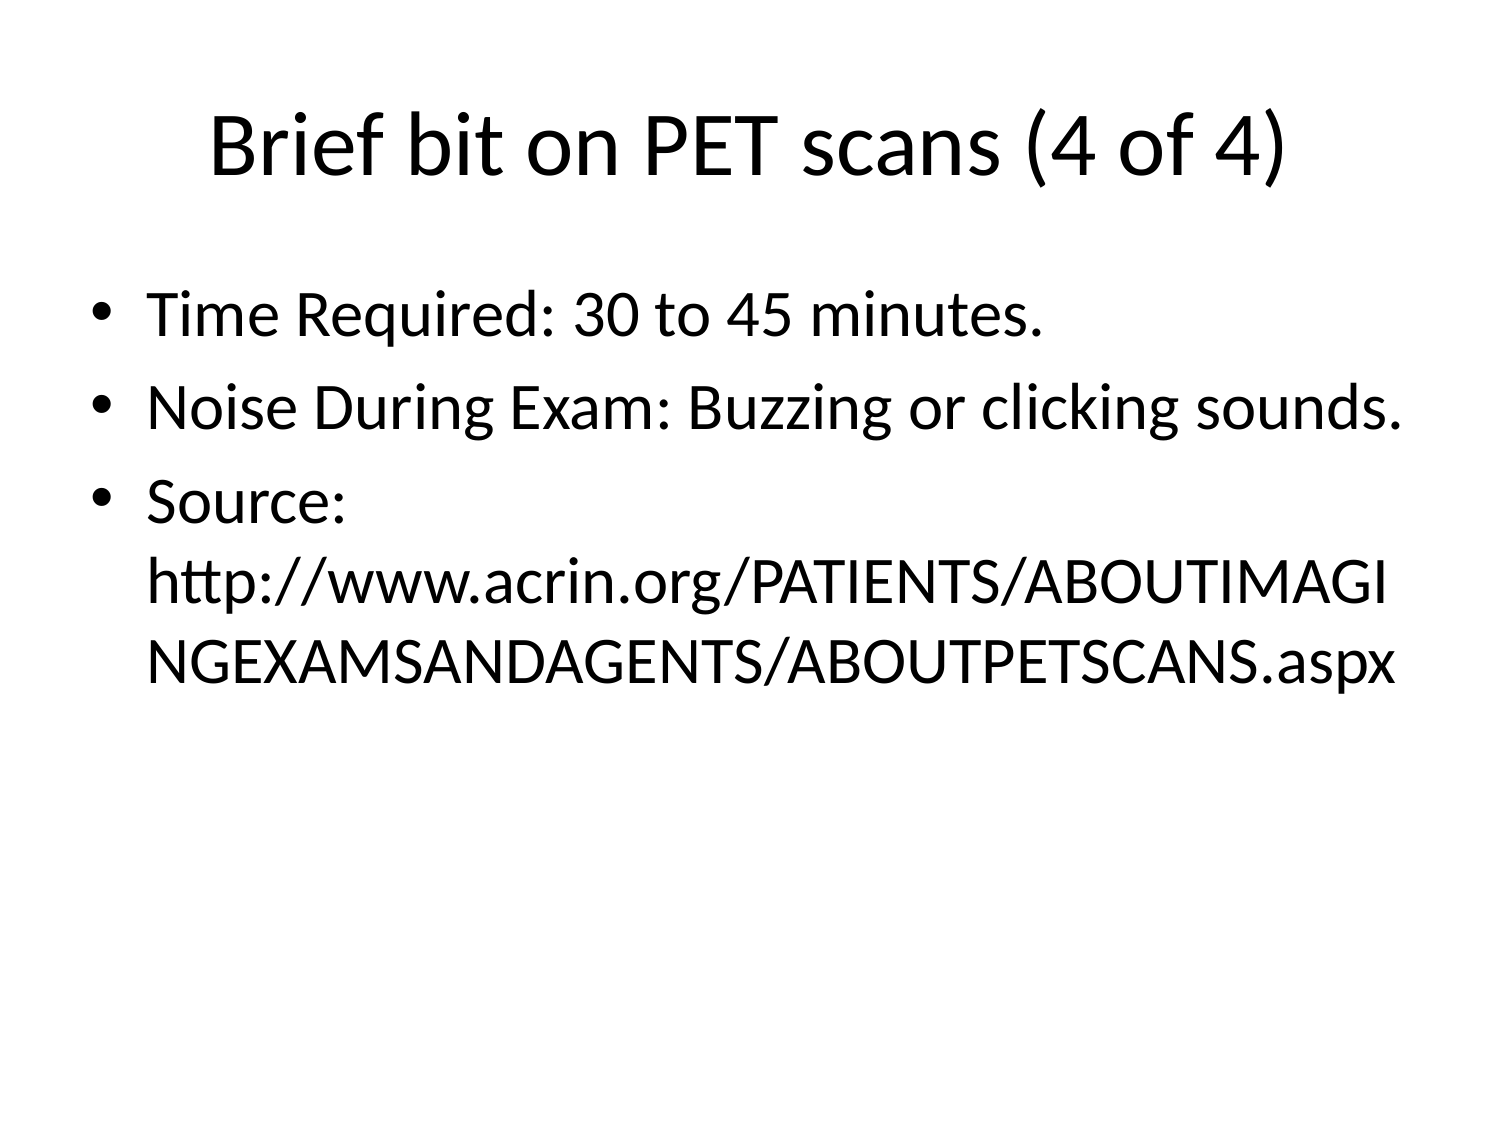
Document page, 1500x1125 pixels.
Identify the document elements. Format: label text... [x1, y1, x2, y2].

list Time Required: 30 to 45 minutes. Noise During Exam: Buzzing or clicking sounds. Source: http://www.acrin.org/PATIENTS/ABOUTIMAGINGEXAMSANDAGENTS/ABOUTPETSCANS.aspx [75, 262, 1425, 1005]
title Brief bit on PET scans (4 of 4) [75, 45, 1425, 233]
